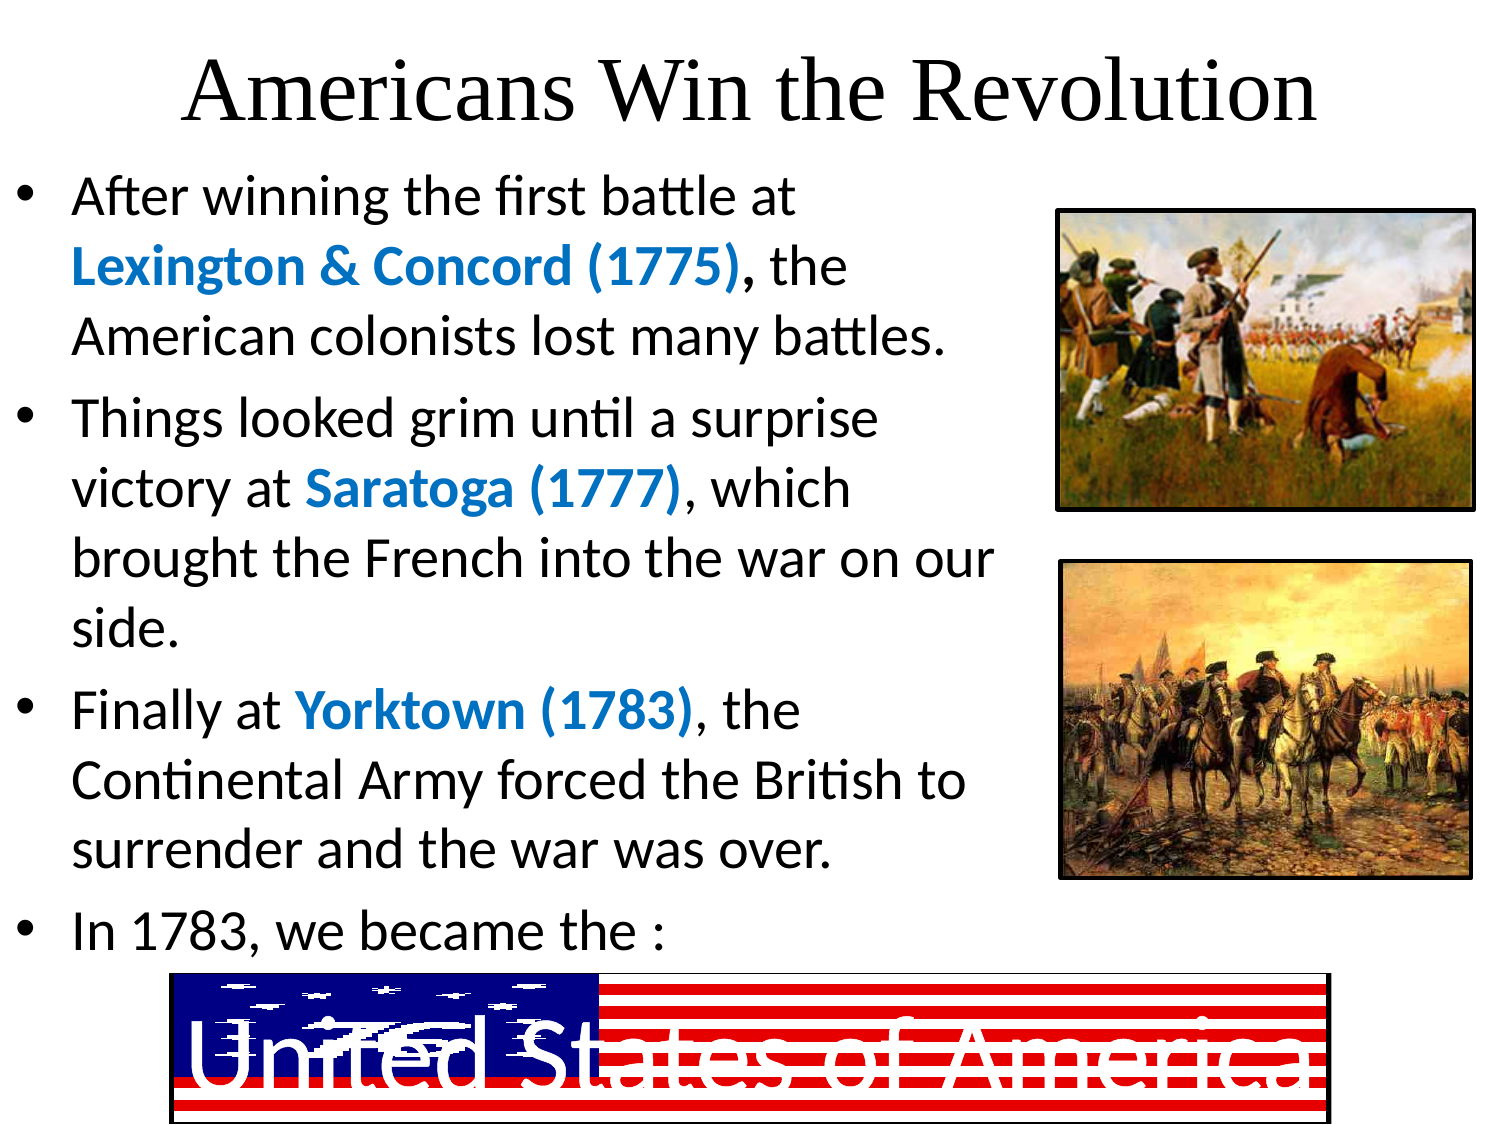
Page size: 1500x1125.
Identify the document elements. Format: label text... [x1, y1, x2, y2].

title Americans Win the Revolution [75, 12, 1425, 155]
text_box United States of America [169, 973, 1332, 1124]
list After winning the first battle at Lexington & Concord (1775), the American colonists lost many battles. Things looked grim until a surprise victory at Saratoga (1777), which brought the French into the war on our side. Finally at Yorktown (1783), the Continental Army forced the British to surrender and the war was over. In 1783, we became the : [0, 149, 1050, 950]
picture [1059, 212, 1473, 508]
picture [1062, 563, 1470, 876]
